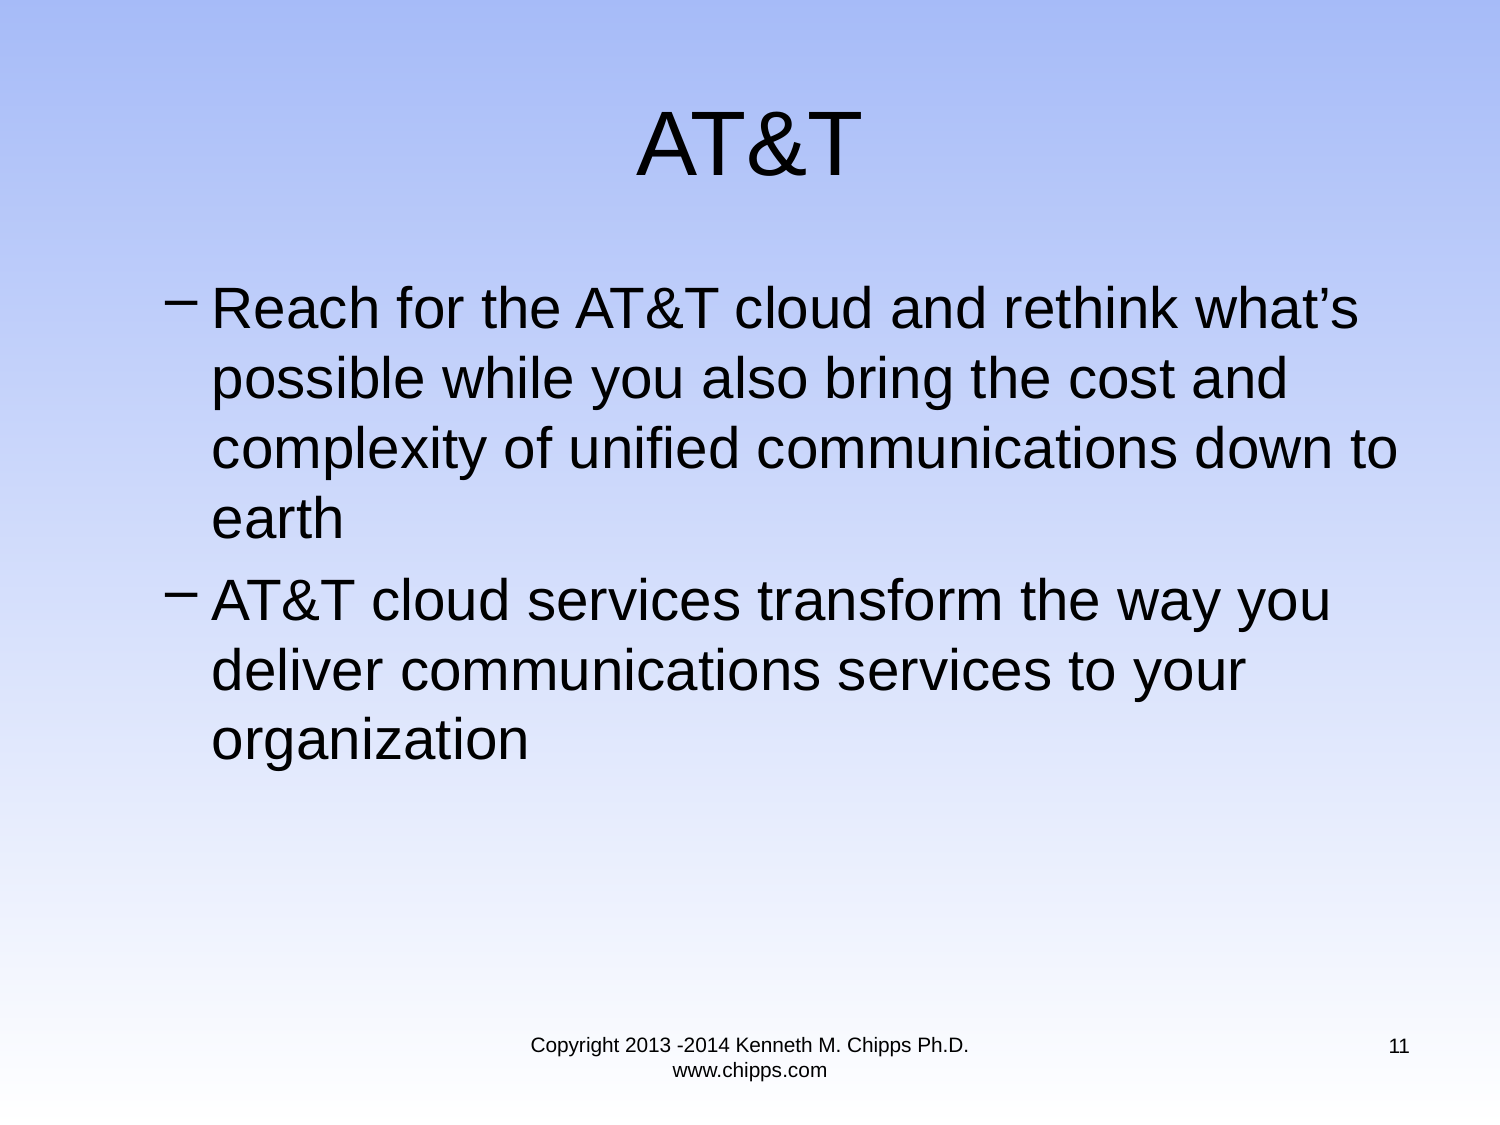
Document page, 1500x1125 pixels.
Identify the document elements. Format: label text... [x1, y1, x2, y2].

list Reach for the AT&T cloud and rethink what’s possible while you also bring the cost and complexity of unified communications down to earth AT&T cloud services transform the way you deliver communications services to your organization [75, 262, 1425, 1005]
footer Copyright 2013 -2014 Kenneth M. Chipps Ph.D. www.chipps.com [449, 1024, 1051, 1103]
slide_number 11 [1074, 1024, 1426, 1104]
title AT&T [75, 45, 1425, 233]
